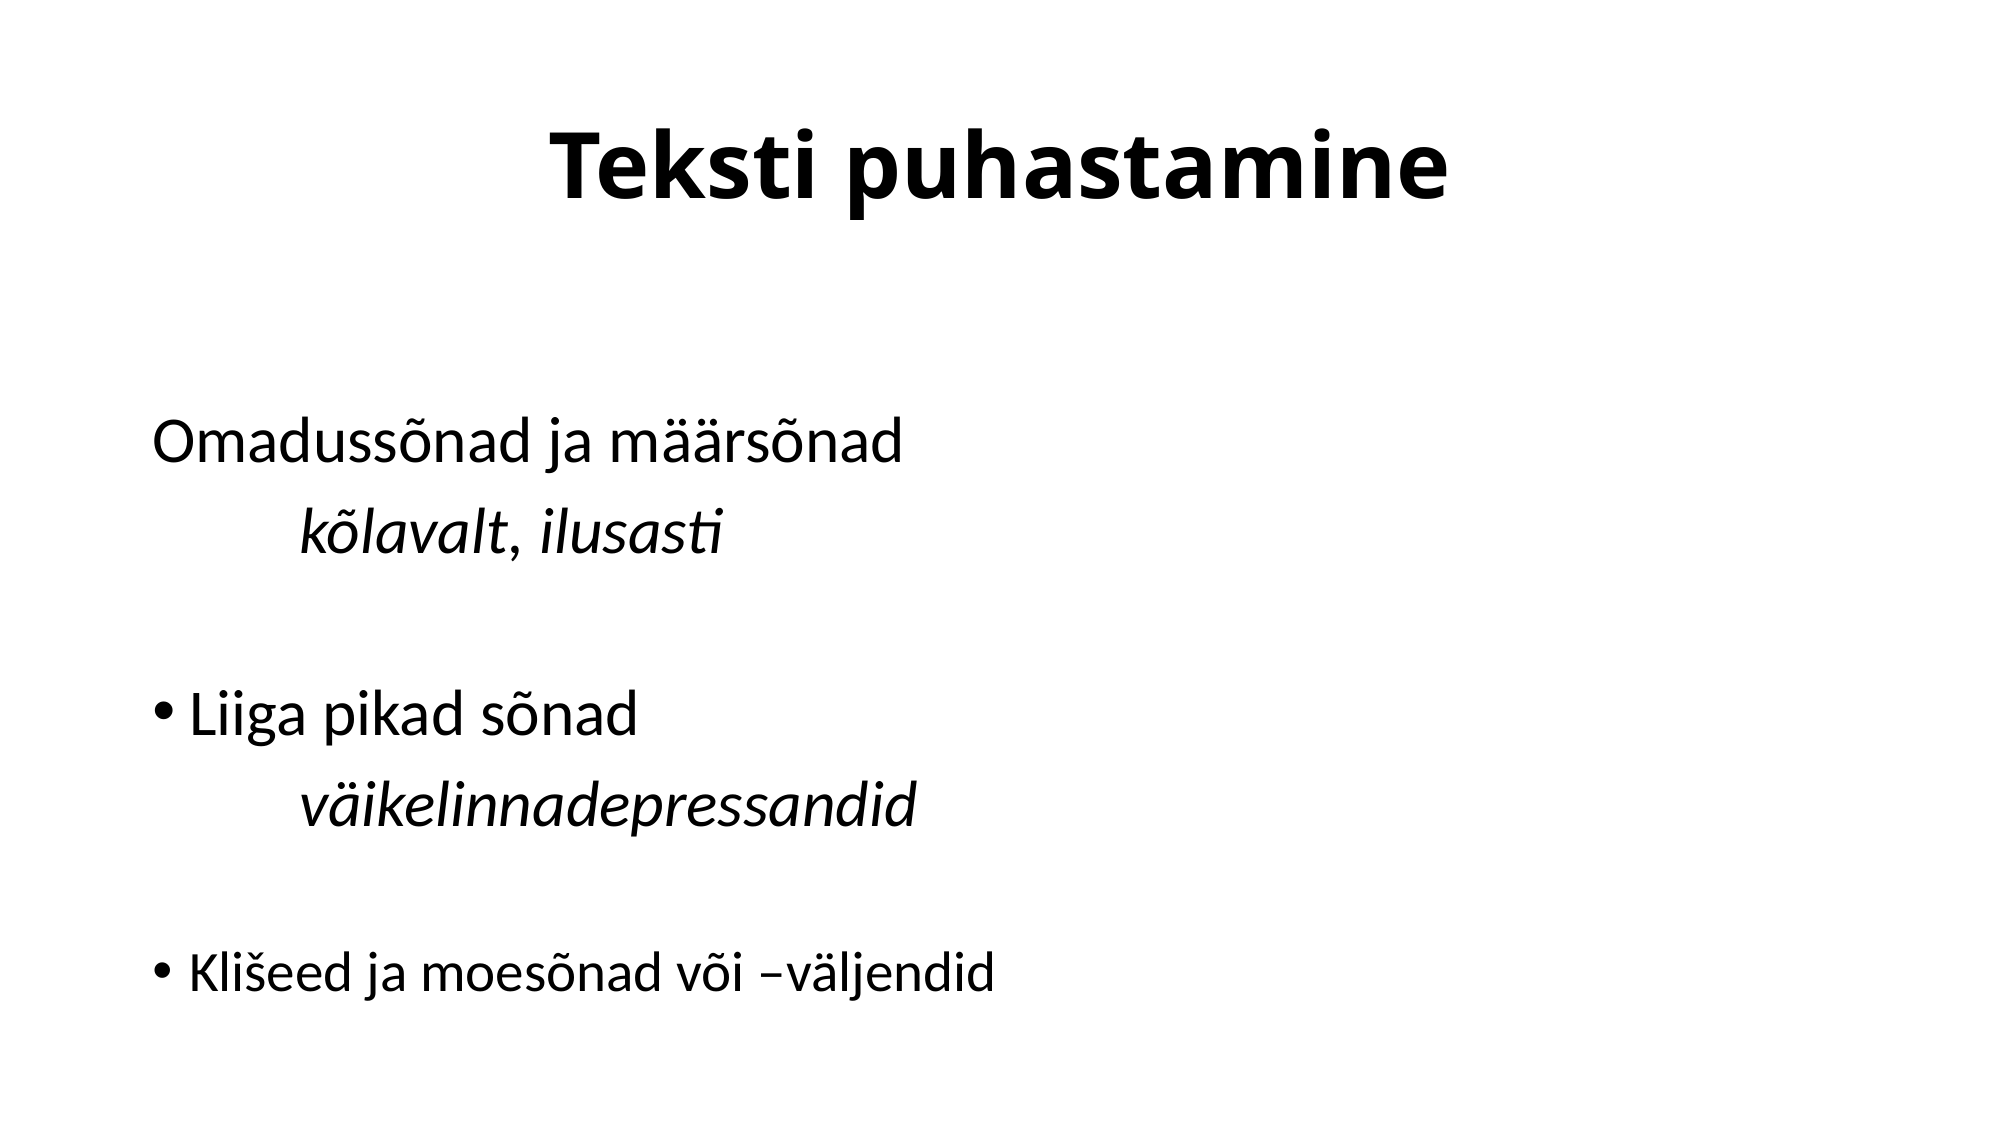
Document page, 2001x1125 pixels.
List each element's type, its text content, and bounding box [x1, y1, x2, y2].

title Teksti puhastamine [137, 59, 1863, 278]
list Omadussõnad ja määrsõnad kõlavalt, ilusasti Liiga pikad sõnad väikelinnadepressandid Klišeed ja moesõnad või –väljendid [137, 299, 1863, 1014]
